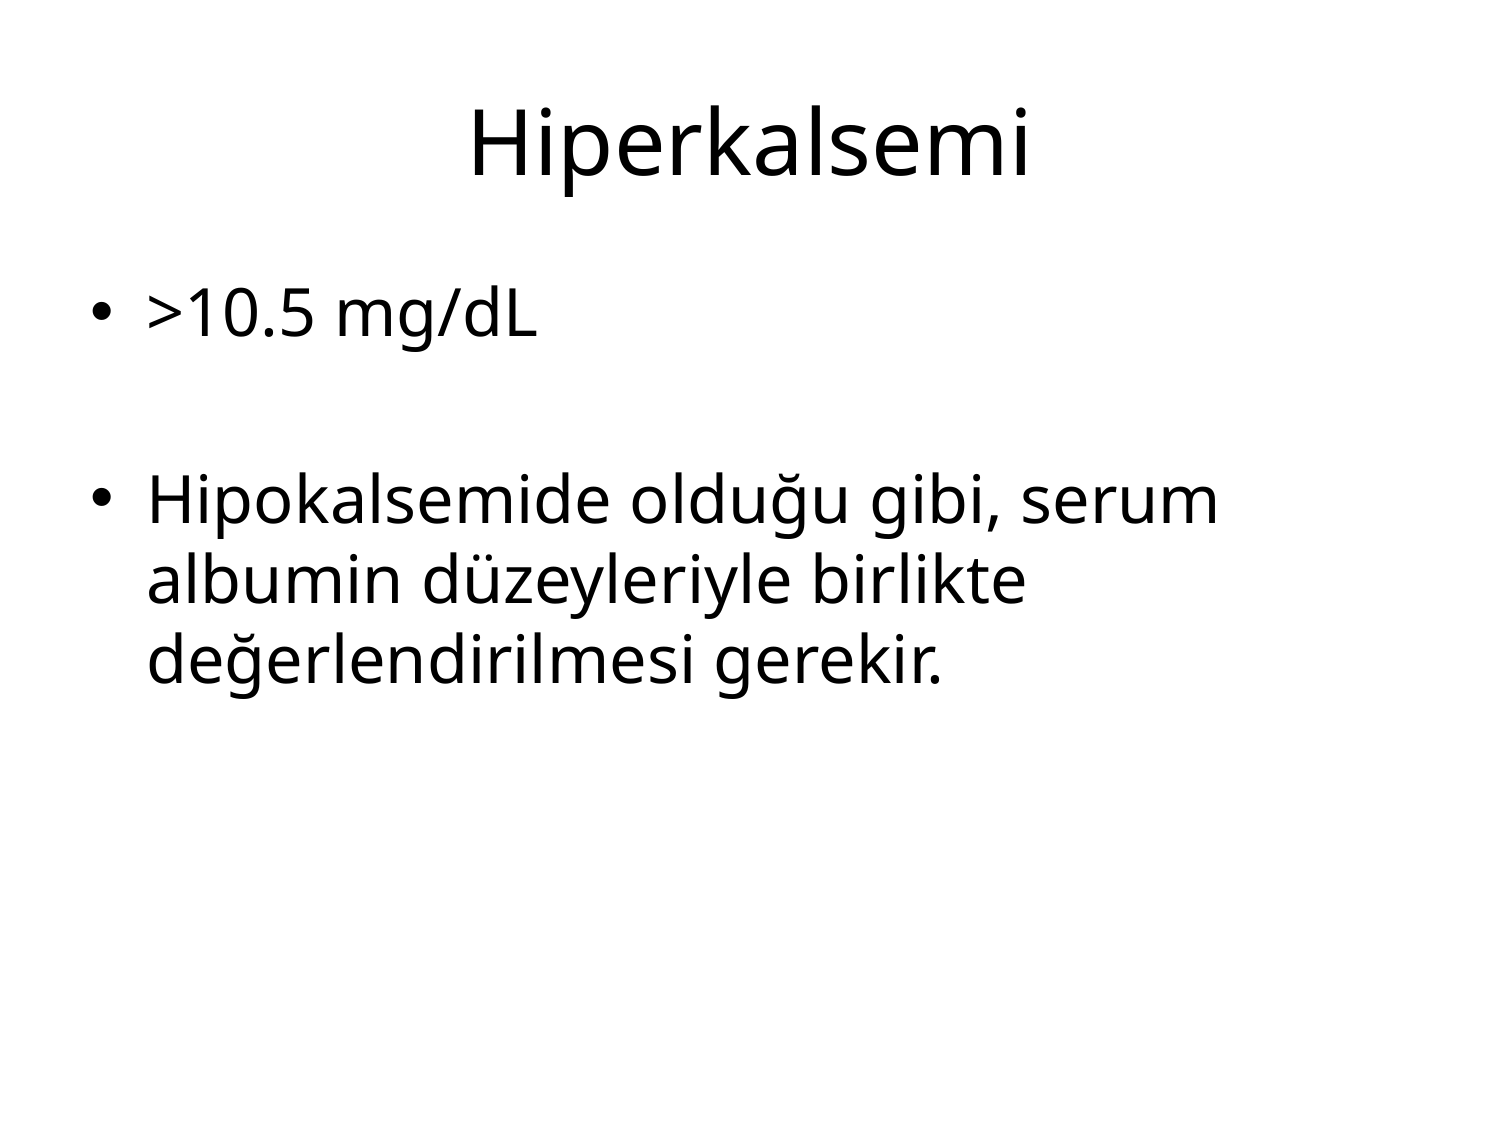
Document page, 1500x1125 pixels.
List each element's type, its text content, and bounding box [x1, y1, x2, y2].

title Hiperkalsemi [75, 45, 1425, 233]
list >10.5 mg/dL Hipokalsemide olduğu gibi, serum albumin düzeyleriyle birlikte değerlendirilmesi gerekir. [75, 262, 1425, 1005]
